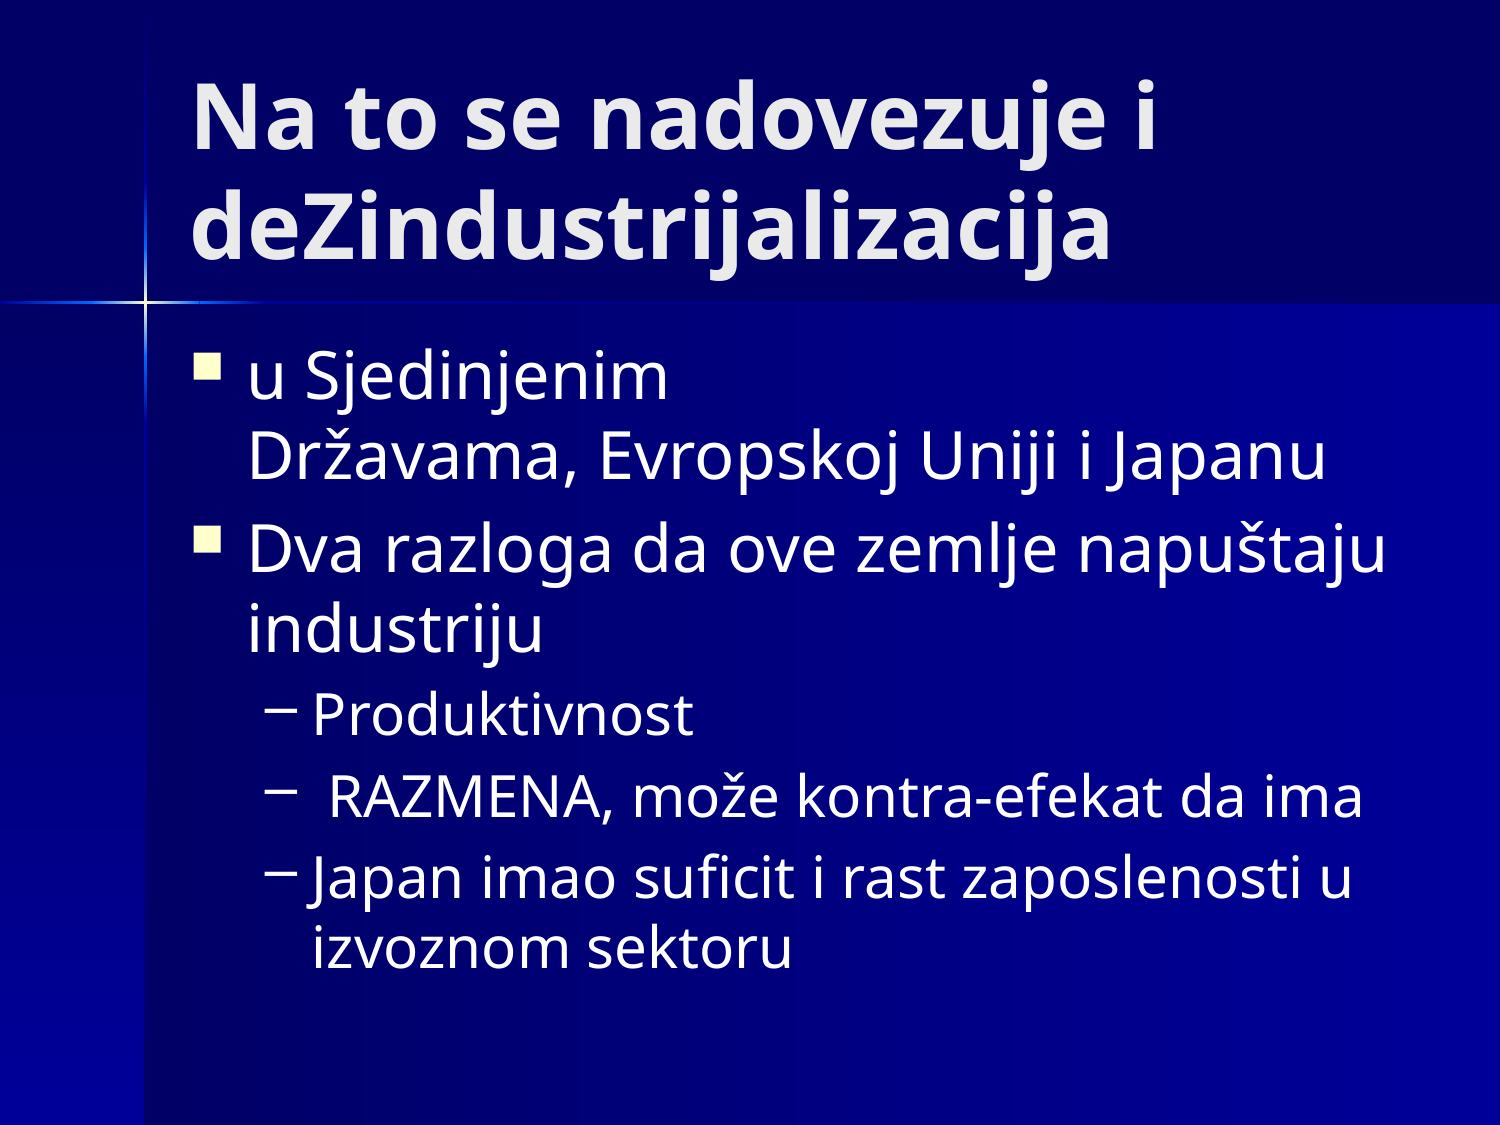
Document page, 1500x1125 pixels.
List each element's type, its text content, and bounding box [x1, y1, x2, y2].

title Na to se nadovezuje i deZindustrijalizacija [174, 49, 1413, 286]
list u Sjedinjenim Državama, Evropskoj Uniji i Japanu Dva razloga da ove zemlje napuštaju industriju Produktivnost RAZMENA, može kontra-efekat da ima Japan imao suficit i rast zaposlenosti u izvoznom sektoru [174, 324, 1413, 1001]
